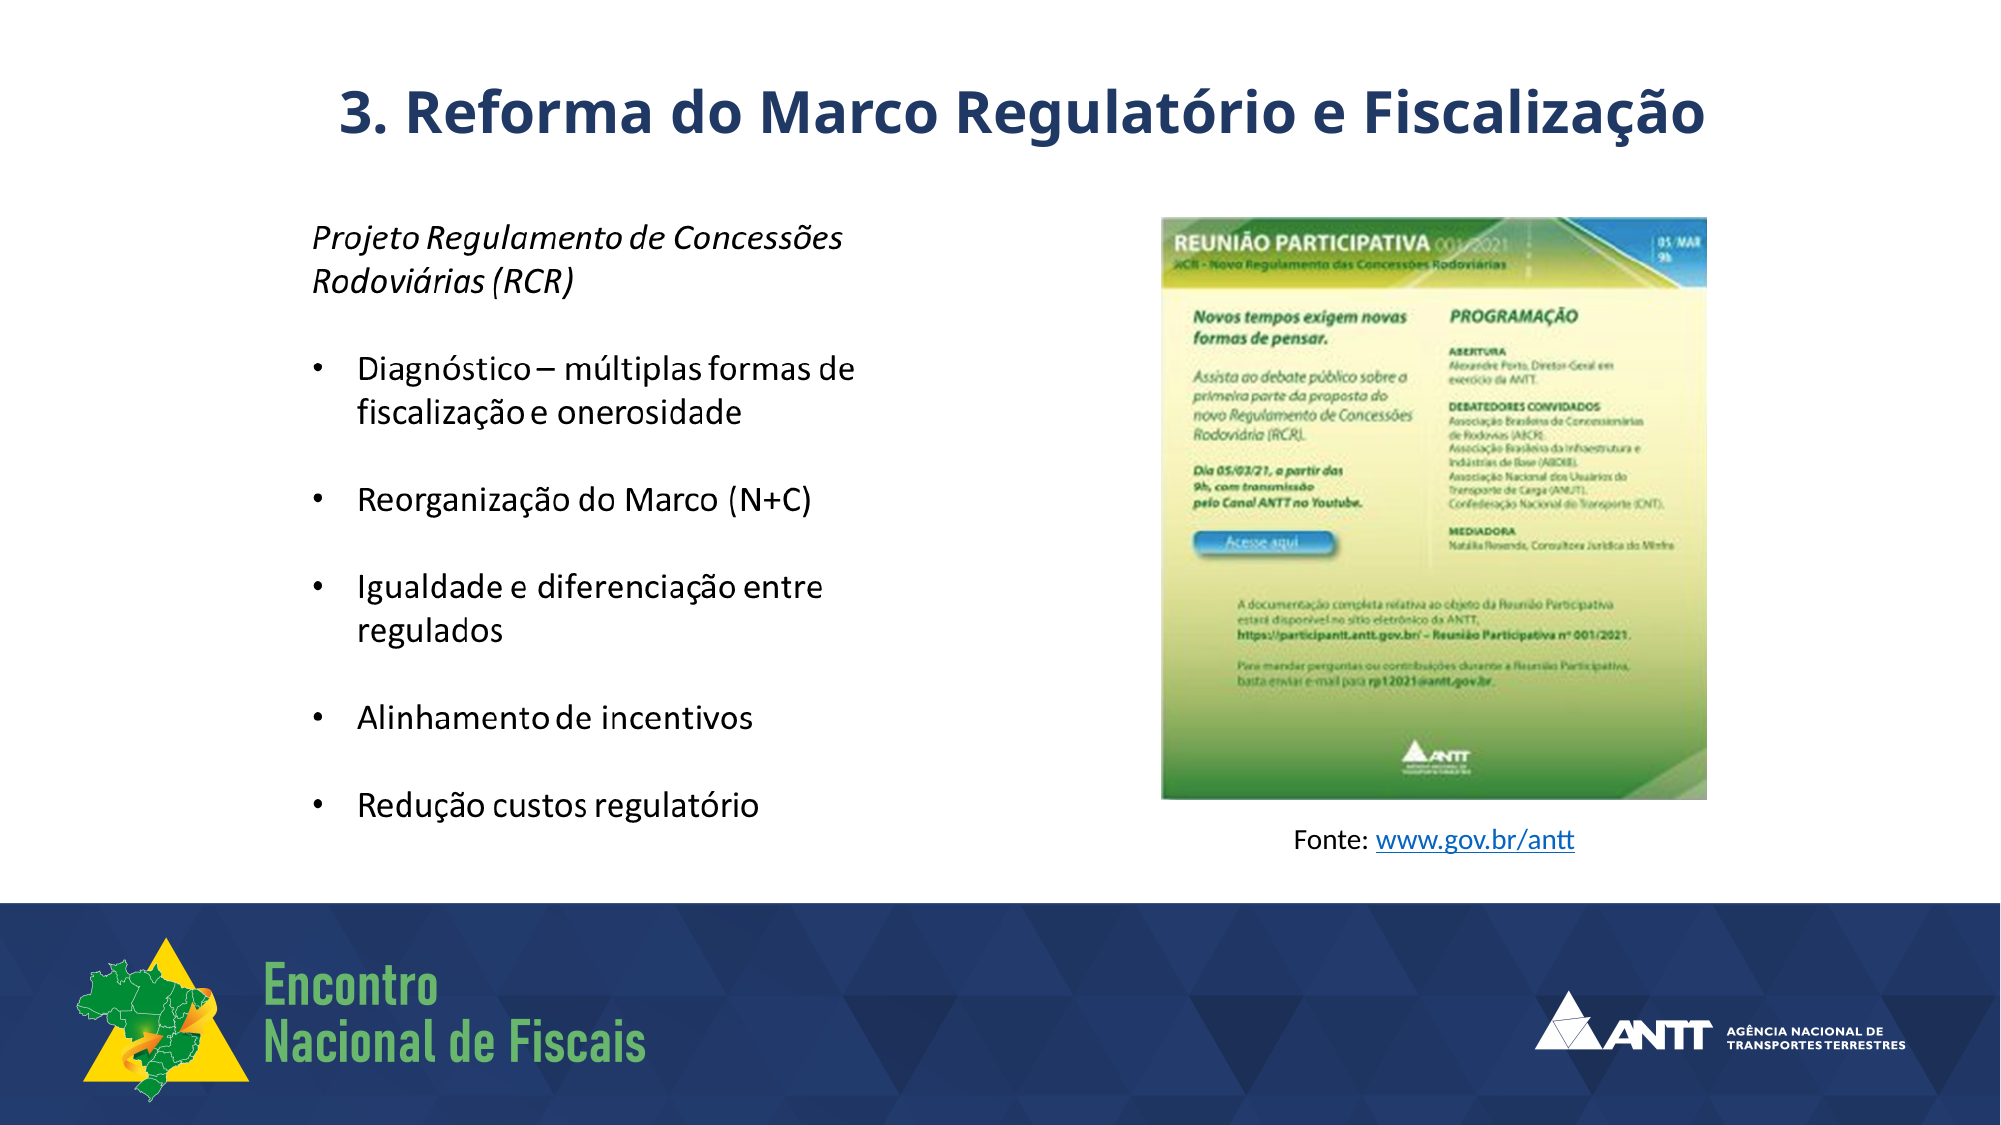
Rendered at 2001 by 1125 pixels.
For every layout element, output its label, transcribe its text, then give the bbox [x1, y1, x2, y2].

text_box 3. Reforma do Marco Regulatório e Fiscalização [104, 26, 1943, 204]
picture [0, 0, 2001, 1125]
text_box Fonte: www.gov.br/antt [1055, 812, 1814, 863]
